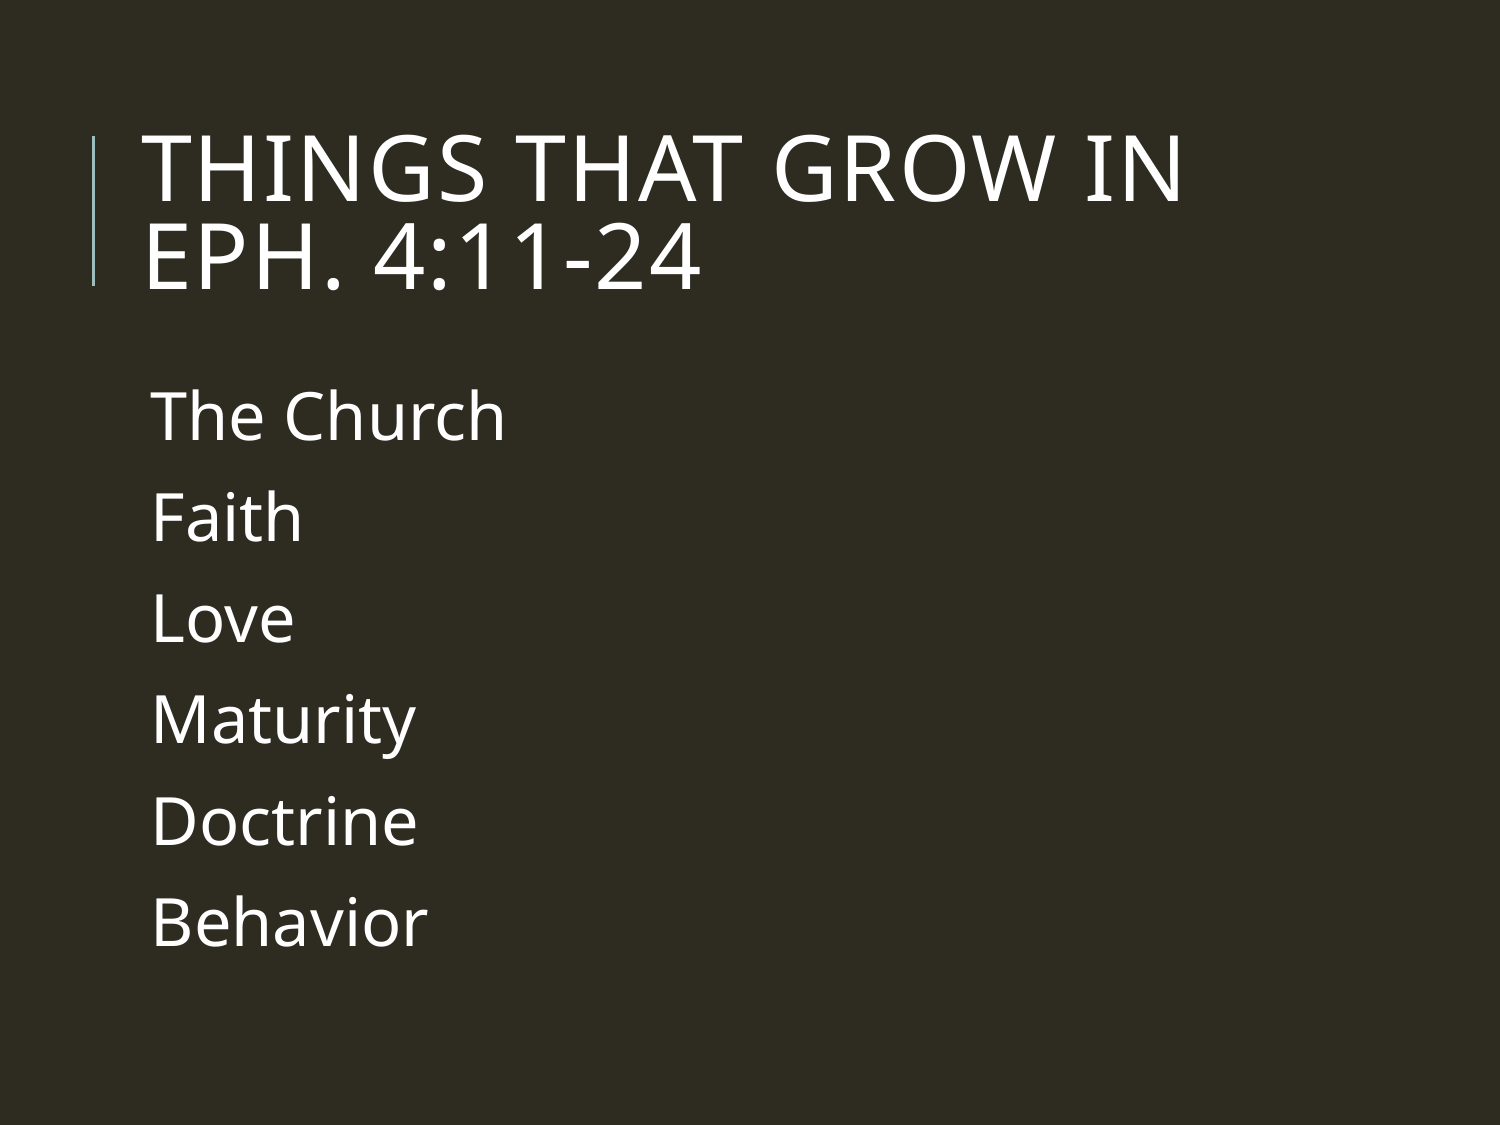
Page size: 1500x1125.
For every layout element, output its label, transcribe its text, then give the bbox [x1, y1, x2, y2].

title Things that Grow in Eph. 4:11-24 [126, 96, 1322, 342]
list The Church Faith Love Maturity Doctrine Behavior [126, 375, 1322, 1035]
